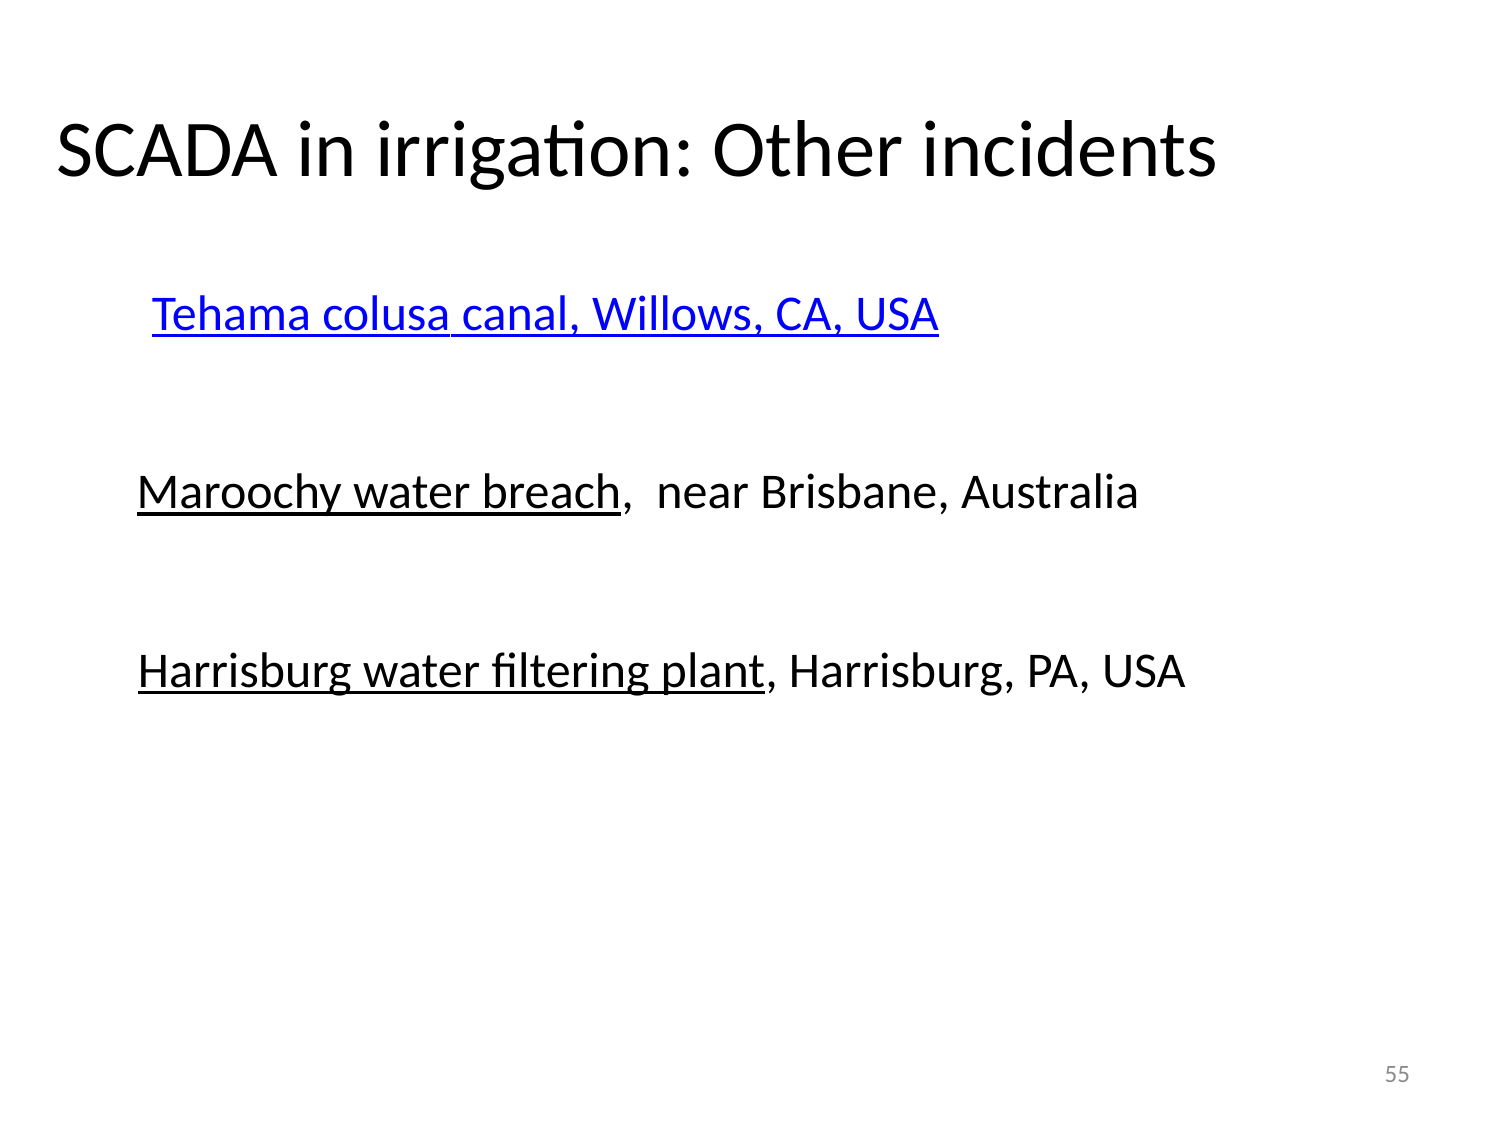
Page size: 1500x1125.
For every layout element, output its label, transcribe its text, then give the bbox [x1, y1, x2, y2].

text_box Tehama colusa canal, Willows, CA, USA [137, 273, 954, 349]
slide_number 55 [1074, 1042, 1425, 1103]
text_box Maroochy water breach, near Brisbane, Australia [121, 451, 1155, 527]
title SCADA in irrigation: Other incidents [41, 50, 1392, 238]
text_box Harrisburg water filtering plant, Harrisburg, PA, USA [123, 629, 1202, 705]
